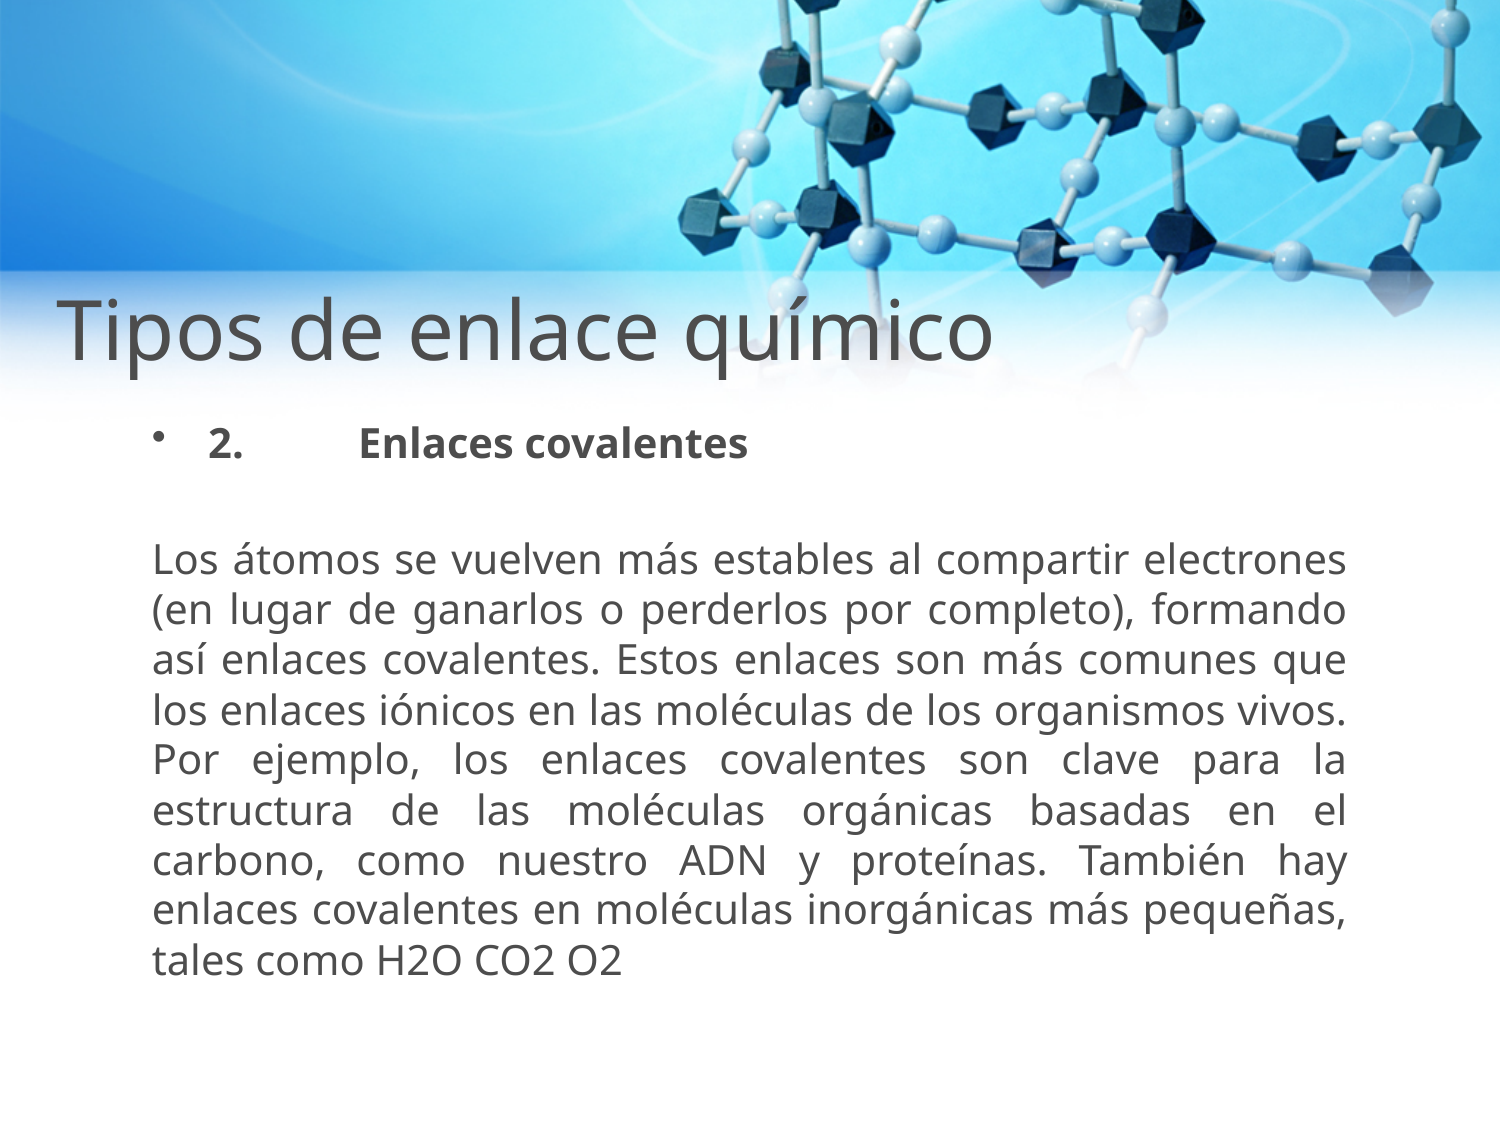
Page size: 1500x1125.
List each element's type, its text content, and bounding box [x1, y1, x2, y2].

list 2. Enlaces covalentes Los átomos se vuelven más estables al compartir electrones (en lugar de ganarlos o perderlos por completo), formando así enlaces covalentes. Estos enlaces son más comunes que los enlaces iónicos en las moléculas de los organismos vivos. Por ejemplo, los enlaces covalentes son clave para la estructura de las moléculas orgánicas basadas en el carbono, como nuestro ADN y proteínas. También hay enlaces covalentes en moléculas inorgánicas más pequeñas, tales como H2O CO2 O2 [136, 408, 1363, 1035]
picture [0, 0, 1500, 1125]
title Tipos de enlace químico [41, 267, 1459, 386]
